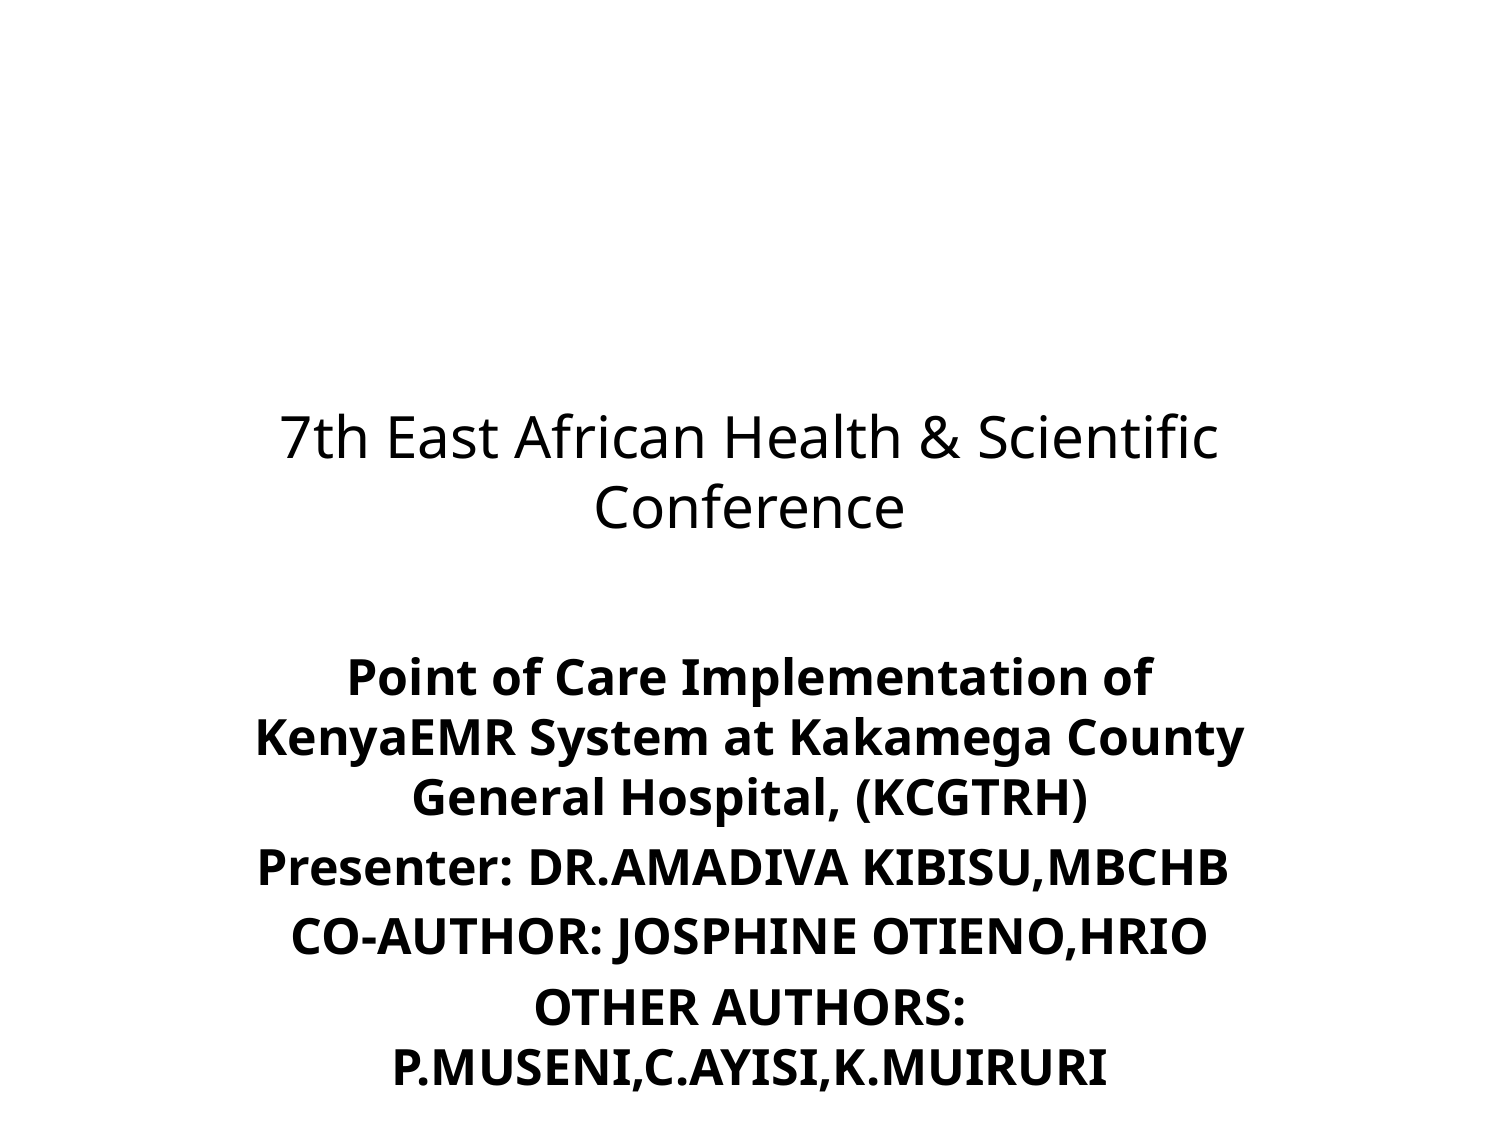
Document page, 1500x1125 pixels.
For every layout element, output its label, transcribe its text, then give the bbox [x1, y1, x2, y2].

subtitle Point of Care Implementation of KenyaEMR System at Kakamega County General Hospital, (KCGTRH) Presenter: DR.AMADIVA KIBISU,MBCHB CO-AUTHOR: JOSPHINE OTIENO,HRIO OTHER AUTHORS: P.MUSENI,C.AYISI,K.MUIRURI [225, 637, 1275, 925]
title 7th East African Health & Scientific Conference [112, 349, 1388, 591]
